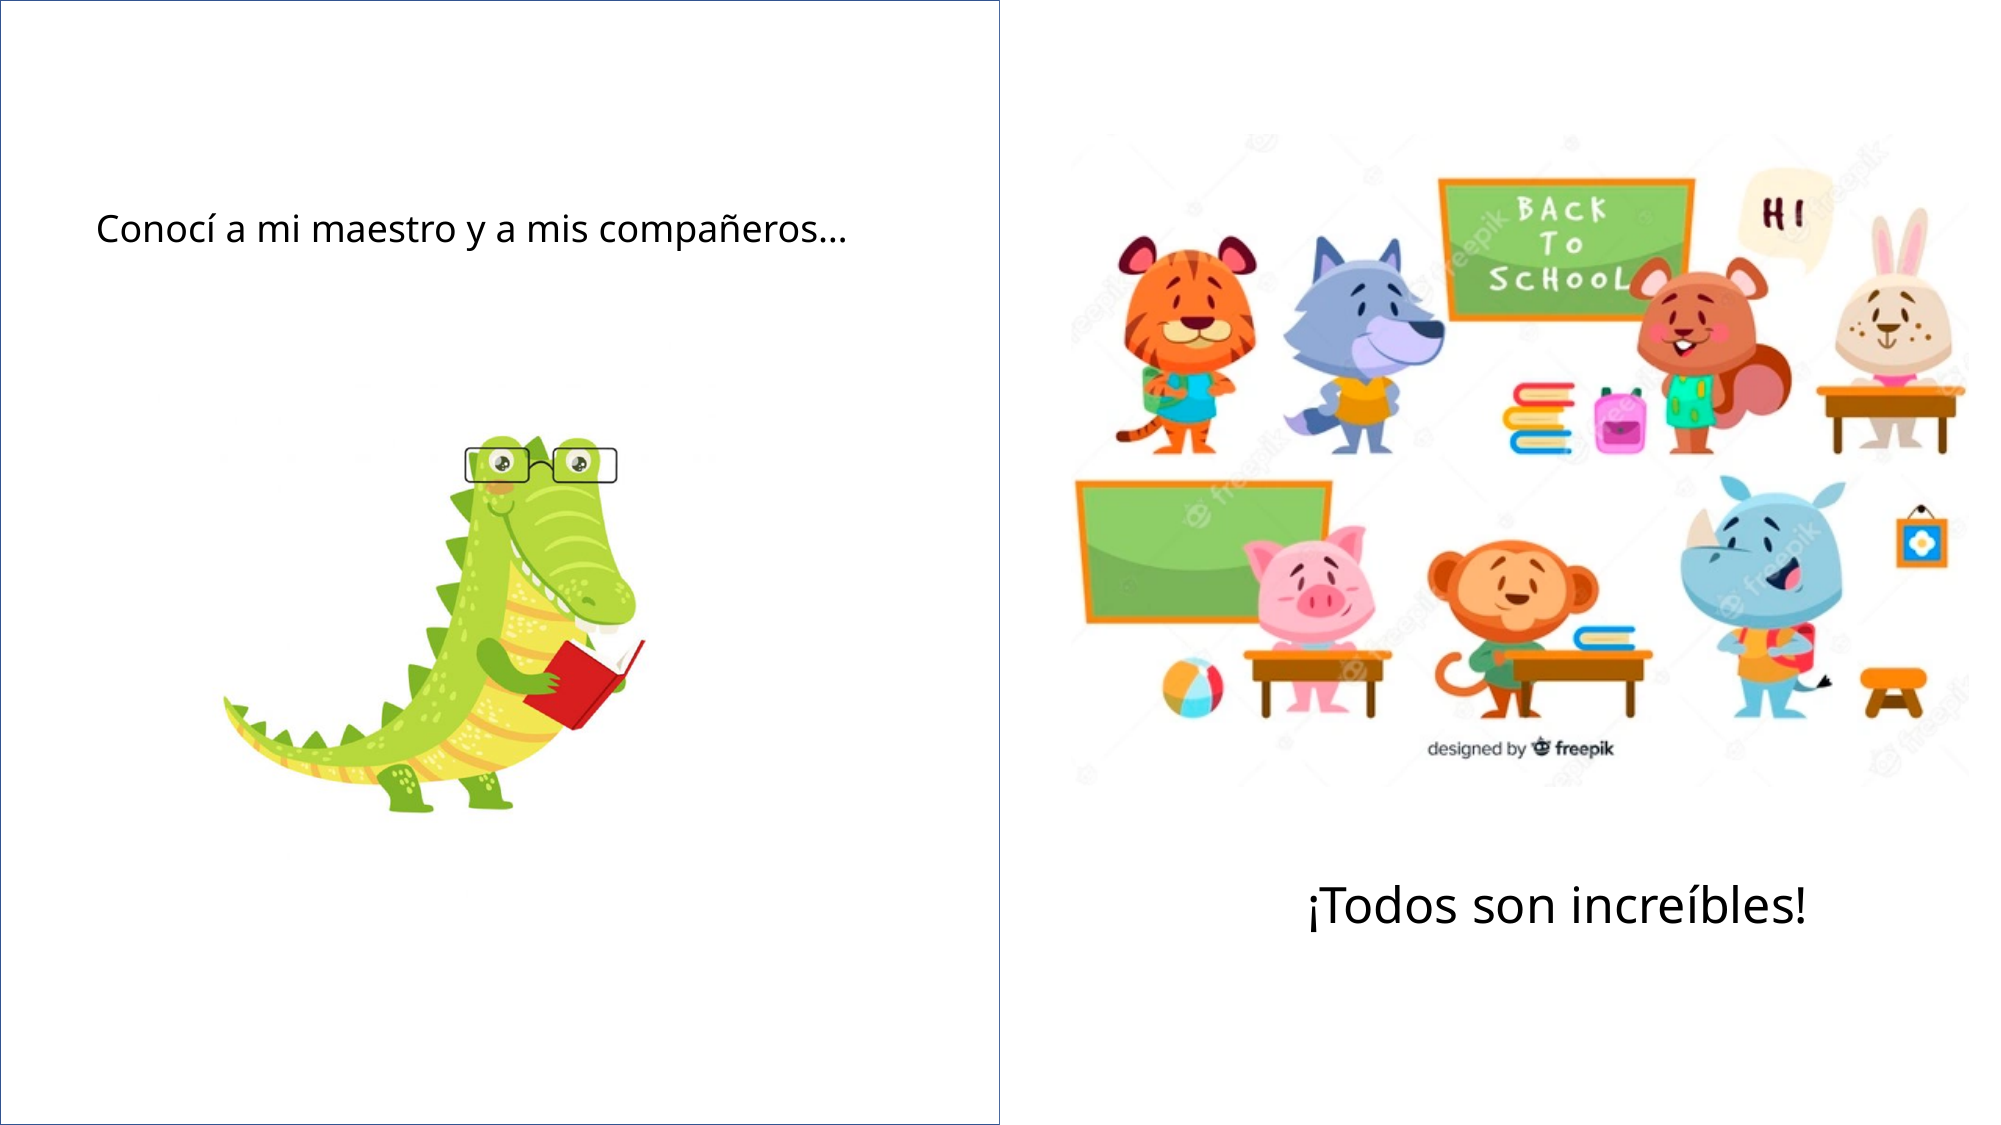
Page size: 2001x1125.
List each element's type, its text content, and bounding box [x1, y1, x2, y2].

text_box [999, 0, 2000, 1125]
text_box [0, 0, 999, 1125]
picture [1071, 134, 1969, 787]
text_box Conocí a mi maestro y a mis compañeros… [81, 197, 919, 258]
text_box ¡Todos son increíbles! [1292, 866, 1848, 942]
picture [152, 342, 716, 905]
